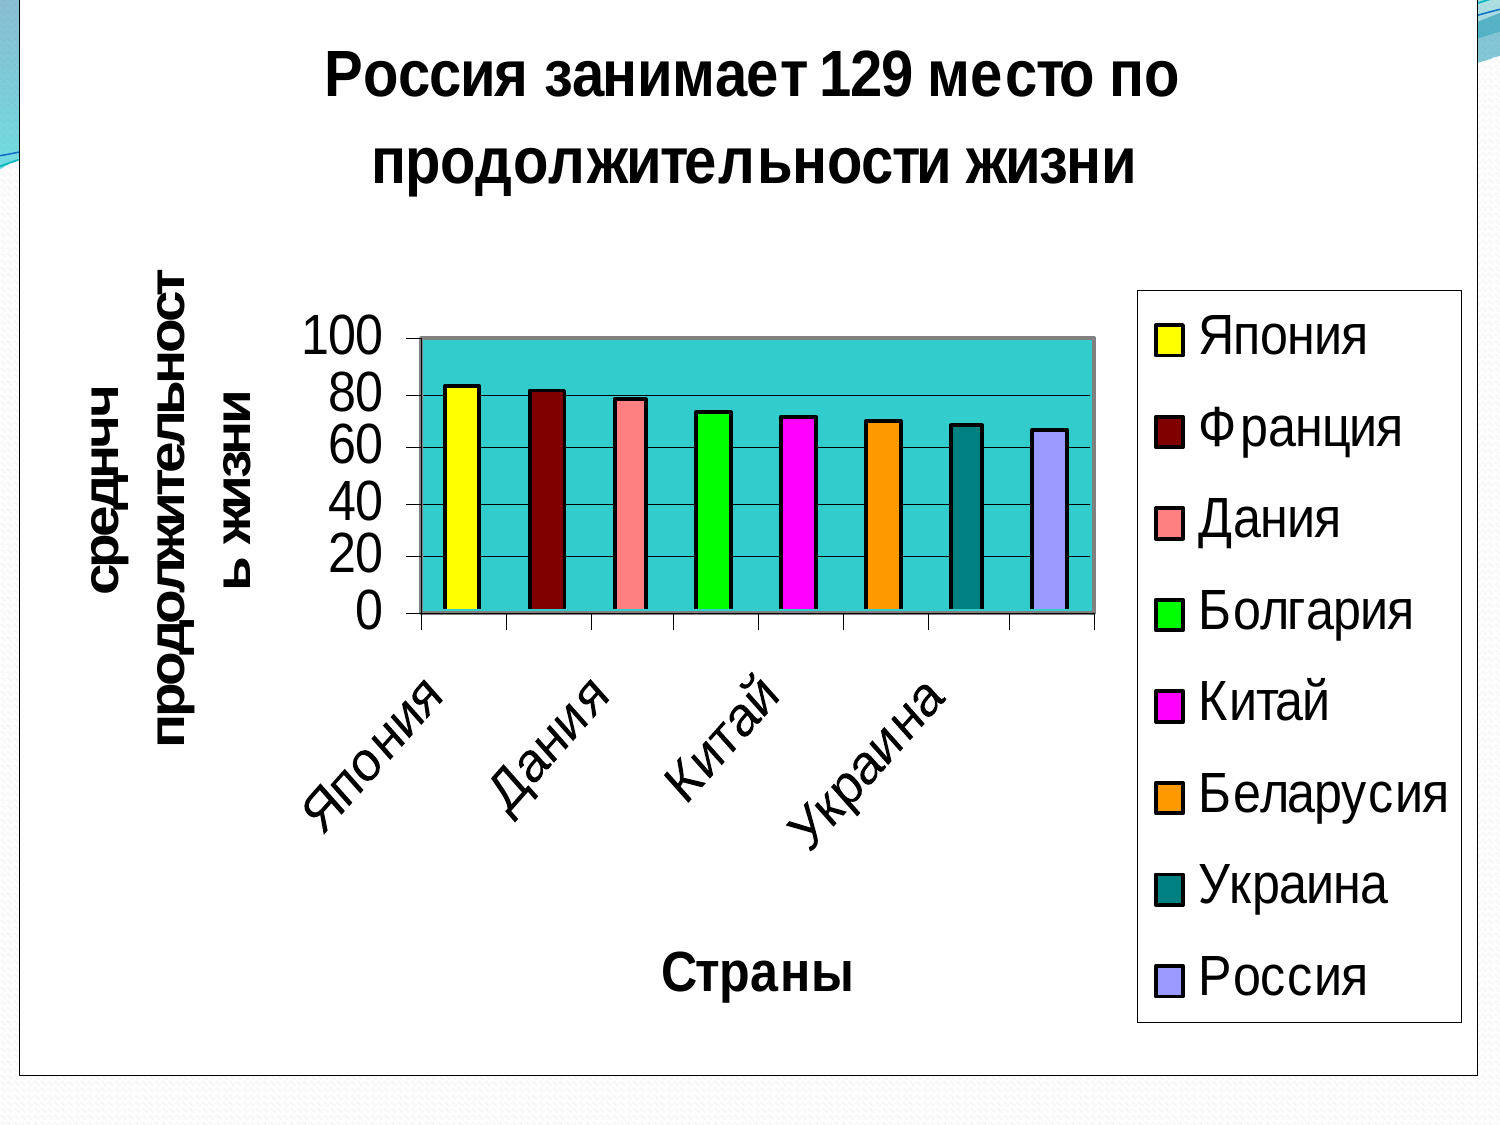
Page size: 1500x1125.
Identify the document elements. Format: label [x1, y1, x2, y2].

text_box [0, 0, 1500, 1098]
